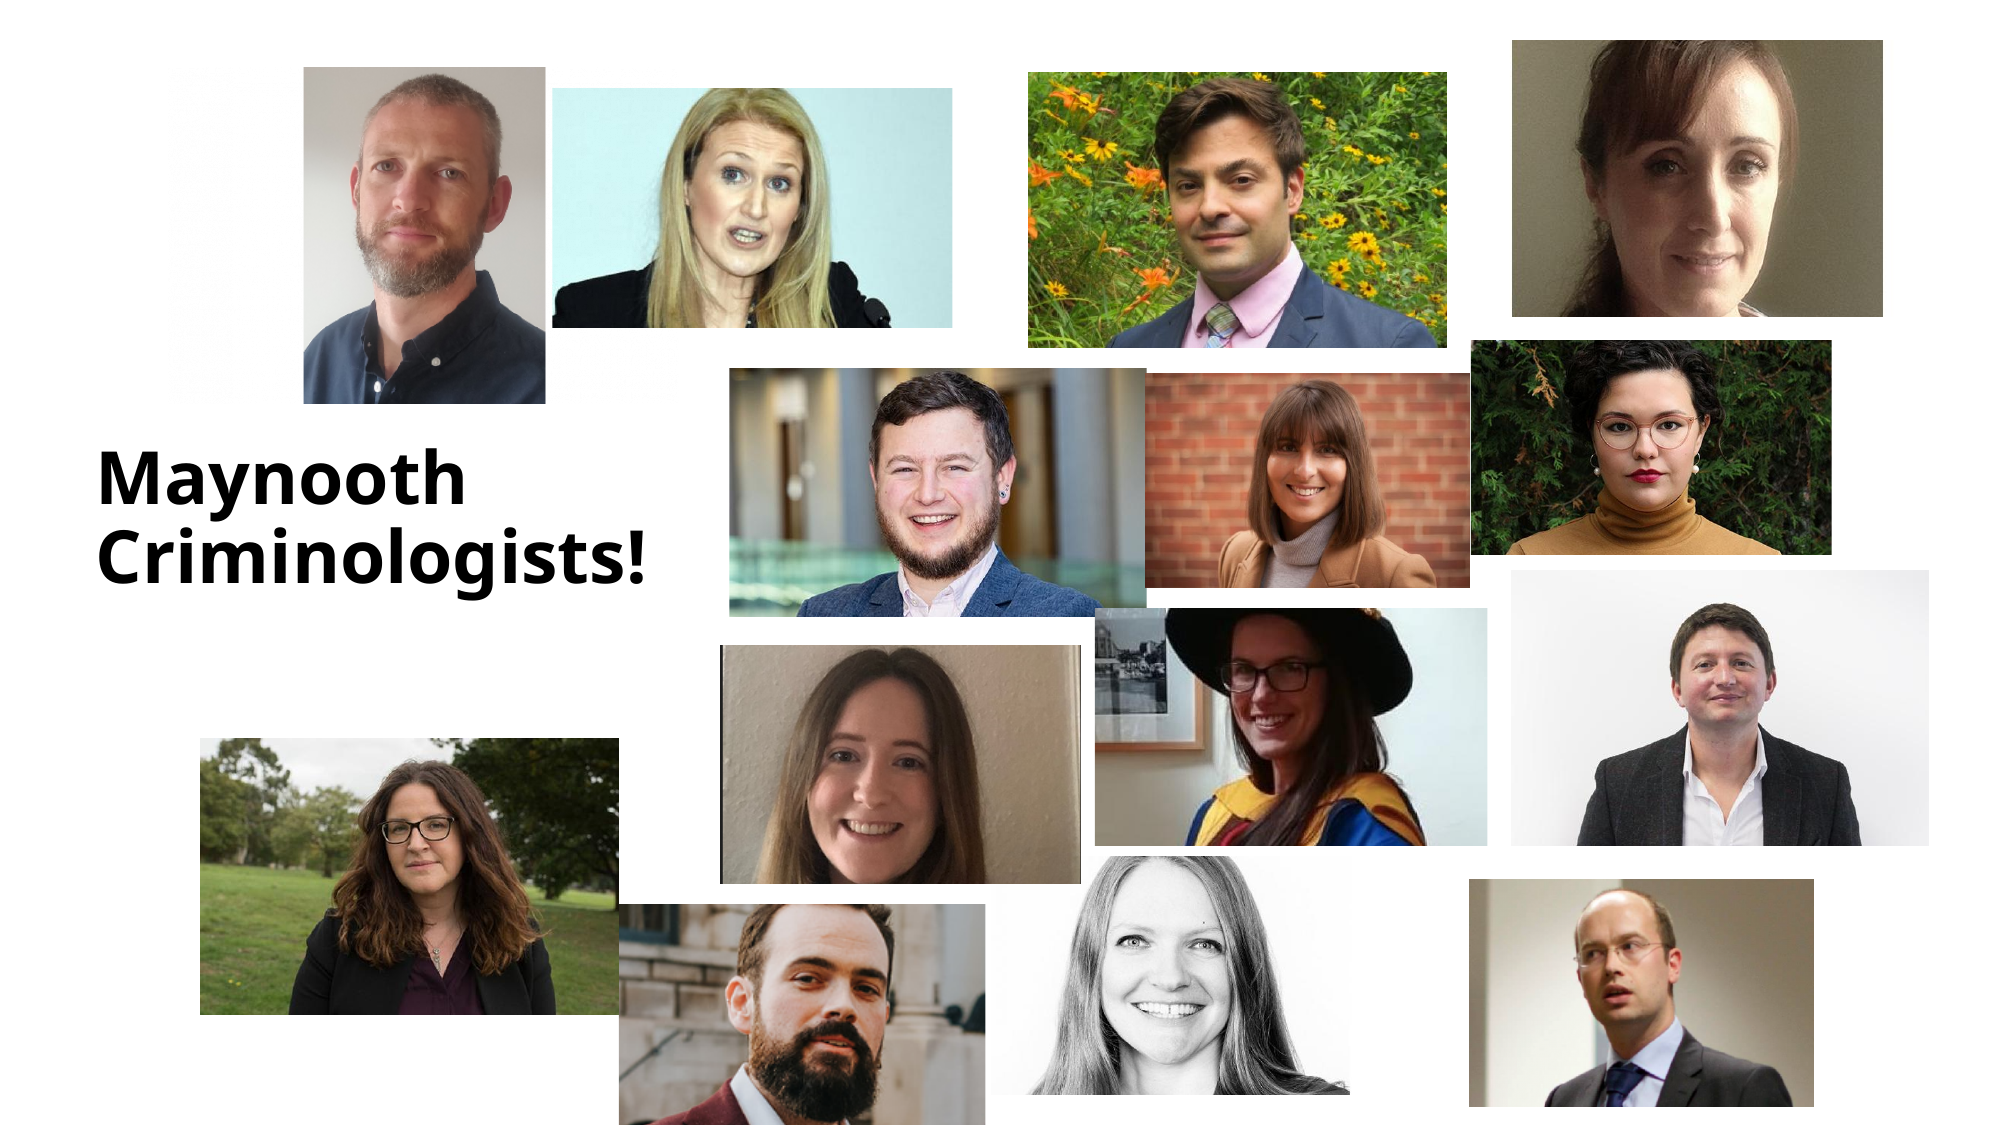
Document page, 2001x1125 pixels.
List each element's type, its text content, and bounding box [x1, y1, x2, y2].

picture [167, 66, 953, 405]
picture [728, 340, 1833, 847]
picture [1468, 878, 1814, 1107]
picture [1470, 39, 1925, 317]
picture [719, 645, 1352, 1095]
picture [200, 738, 986, 1125]
title Maynooth Criminologists! [80, 380, 666, 607]
picture [1510, 569, 1930, 847]
picture [1028, 71, 1448, 349]
